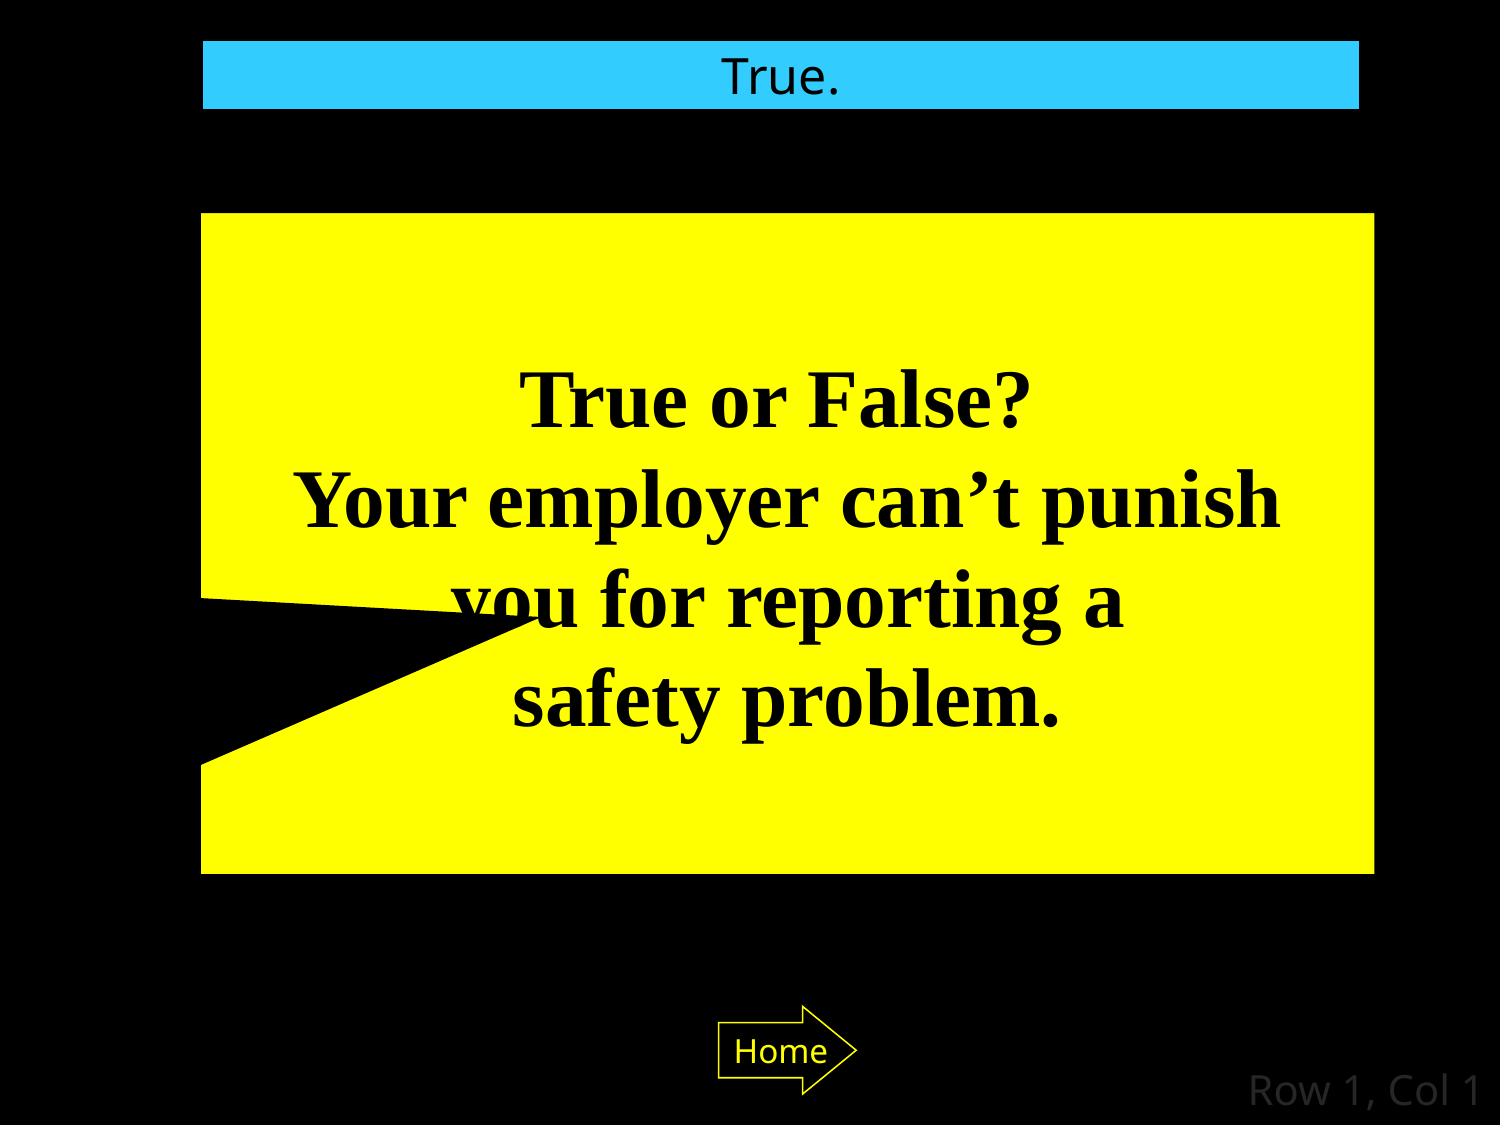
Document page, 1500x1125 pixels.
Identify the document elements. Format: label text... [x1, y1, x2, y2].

subtitle Row 1, Col 1 [1074, 1056, 1500, 1125]
text_box True or False? Your employer can’t punish you for reporting a safety problem. [200, 212, 1376, 875]
text_box True. [200, 37, 1363, 113]
text_box Home [718, 1006, 857, 1094]
